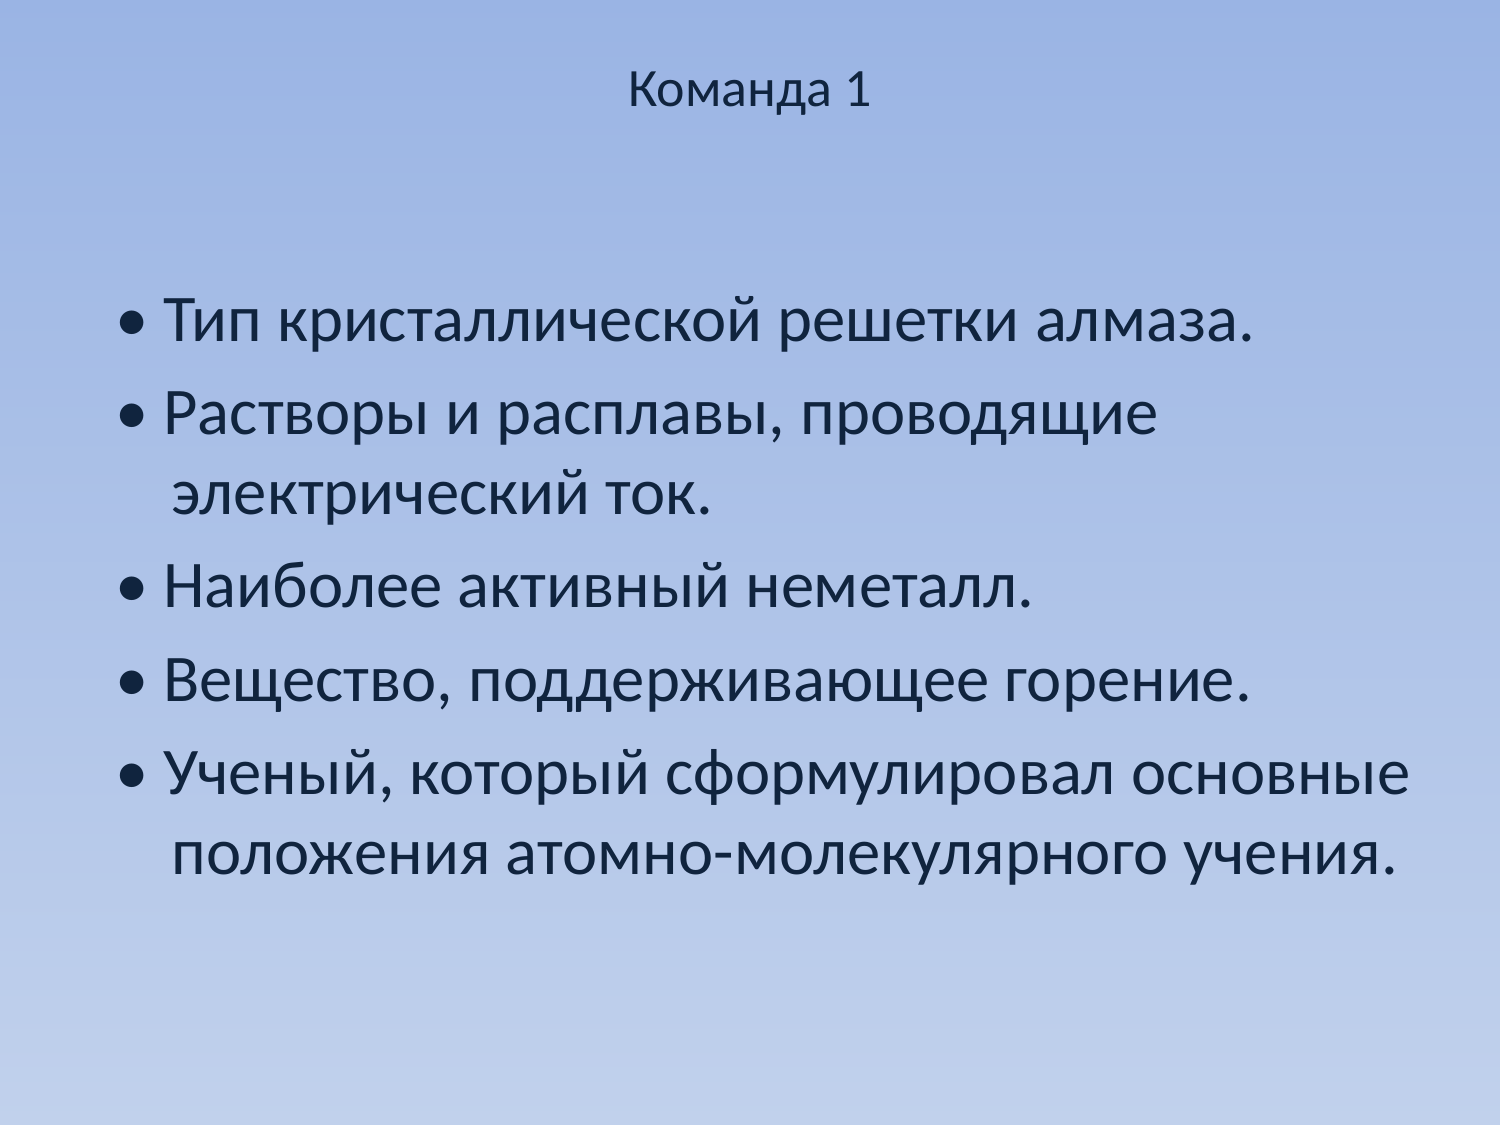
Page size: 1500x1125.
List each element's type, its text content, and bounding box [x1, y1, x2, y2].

title Команда 1 [75, 45, 1425, 126]
list • Тип кристаллической решетки алмаза. • Растворы и расплавы, проводящие электрический ток. • Наиболее активный неметалл. • Вещество, поддерживающее горение. • Ученый, который сформулировал основные положения атомно-молекулярного учения. [100, 267, 1451, 1125]
